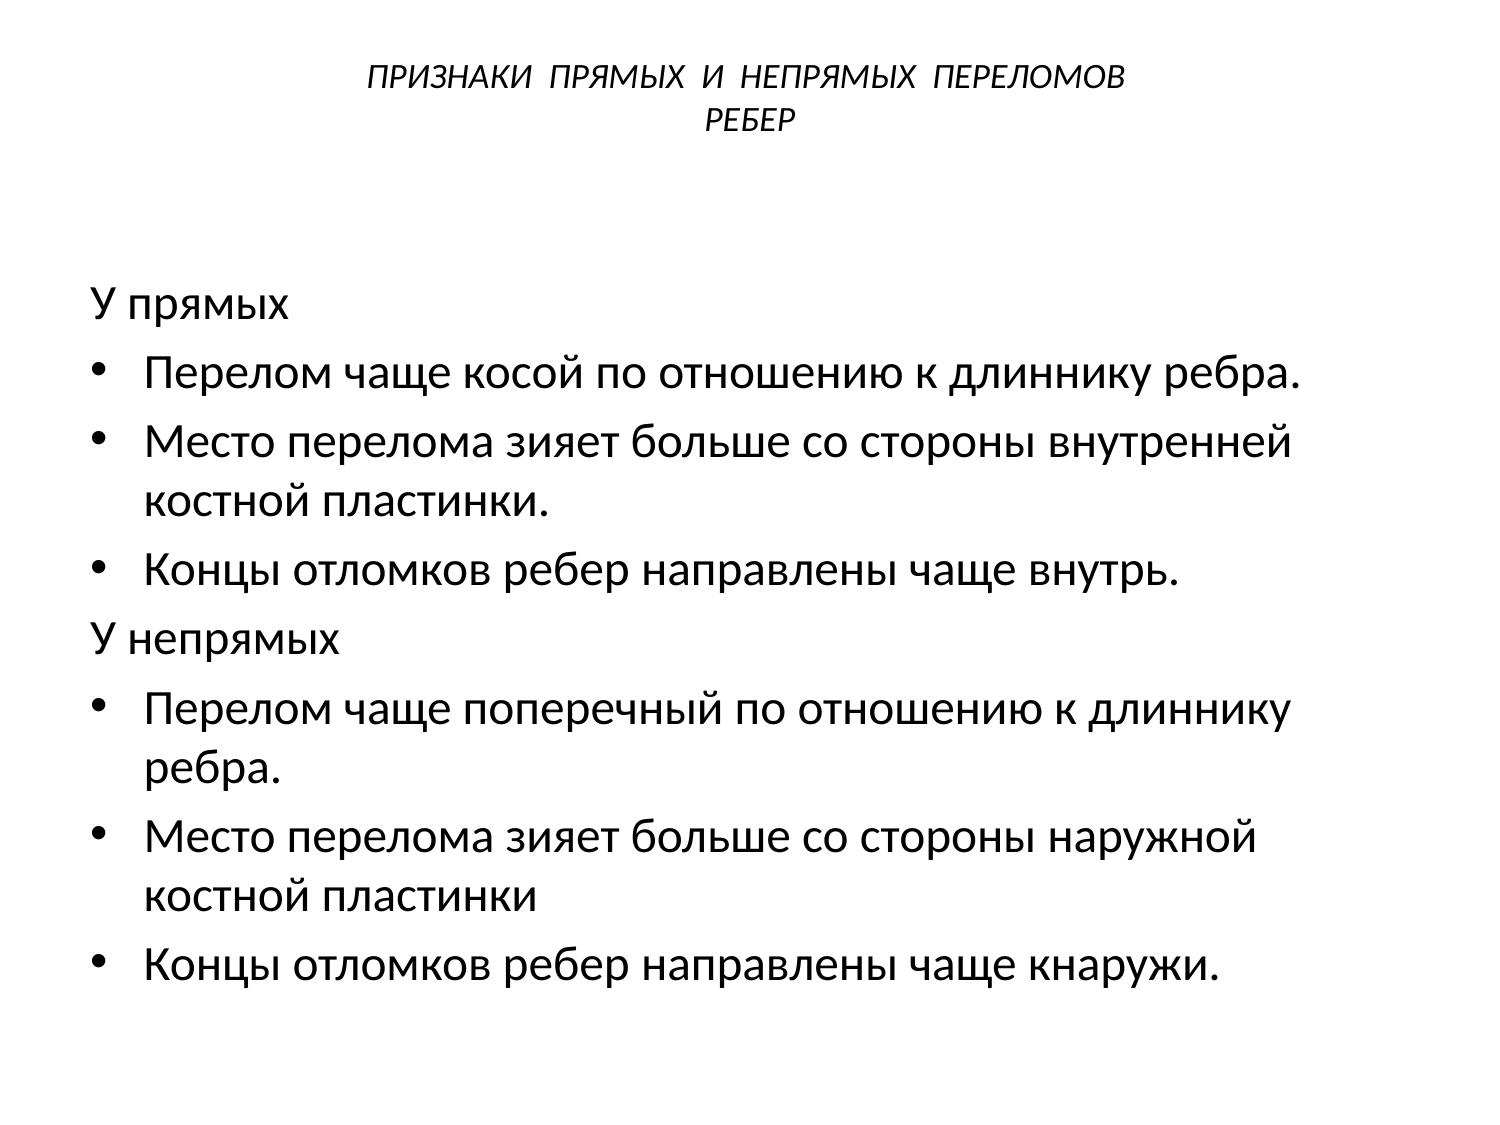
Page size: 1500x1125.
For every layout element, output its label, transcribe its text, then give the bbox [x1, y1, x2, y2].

title ПРИЗНАКИ ПРЯМЫХ И НЕПРЯМЫХ ПЕРЕЛОМОВ РЕБЕР [75, 45, 1425, 233]
list У прямых Перелом чаще косой по отношению к длиннику ребра. Место перелома зияет больше со стороны внутренней костной пластинки. Концы отломков ребер направлены чаще внутрь. У непрямых Перелом чаще поперечный по отношению к длиннику ребра. Место перелома зияет больше со стороны наружной костной пластинки Концы отломков ребер направлены чаще кнаружи. [75, 262, 1425, 1005]
